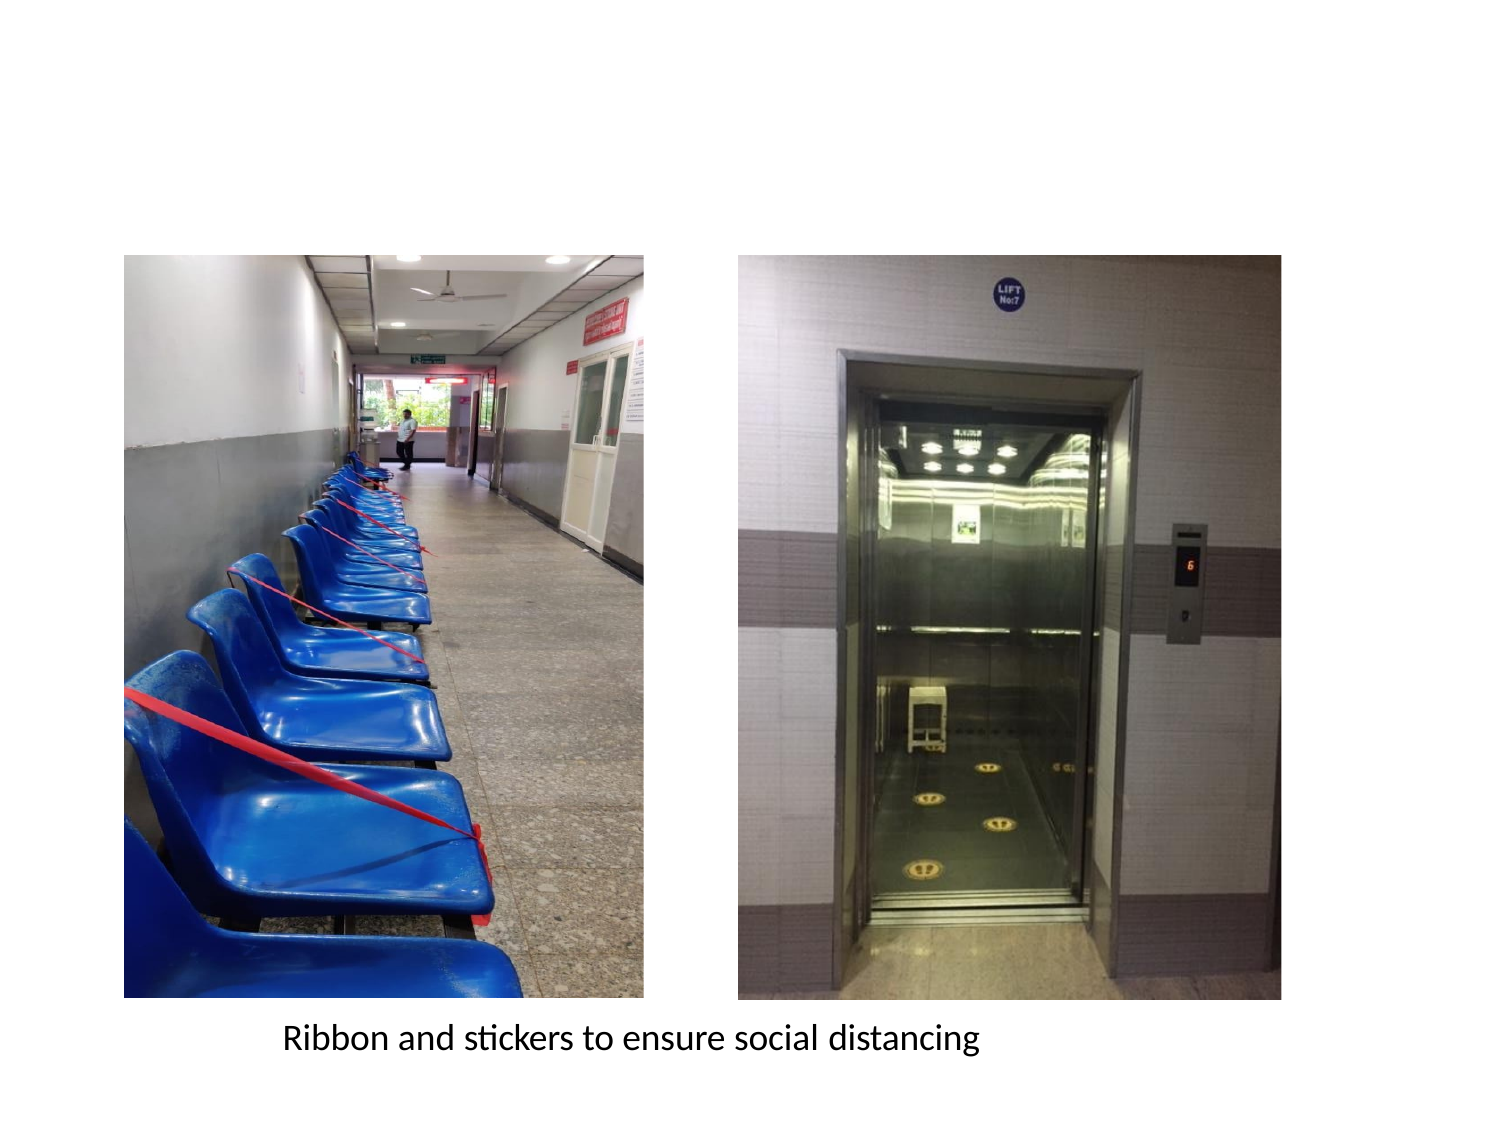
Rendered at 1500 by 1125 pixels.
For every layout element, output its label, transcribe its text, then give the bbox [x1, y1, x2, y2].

text_box [124, 255, 644, 998]
text_box Ribbon and stickers to ensure social distancing [280, 1011, 990, 1059]
text_box [738, 255, 1282, 1000]
